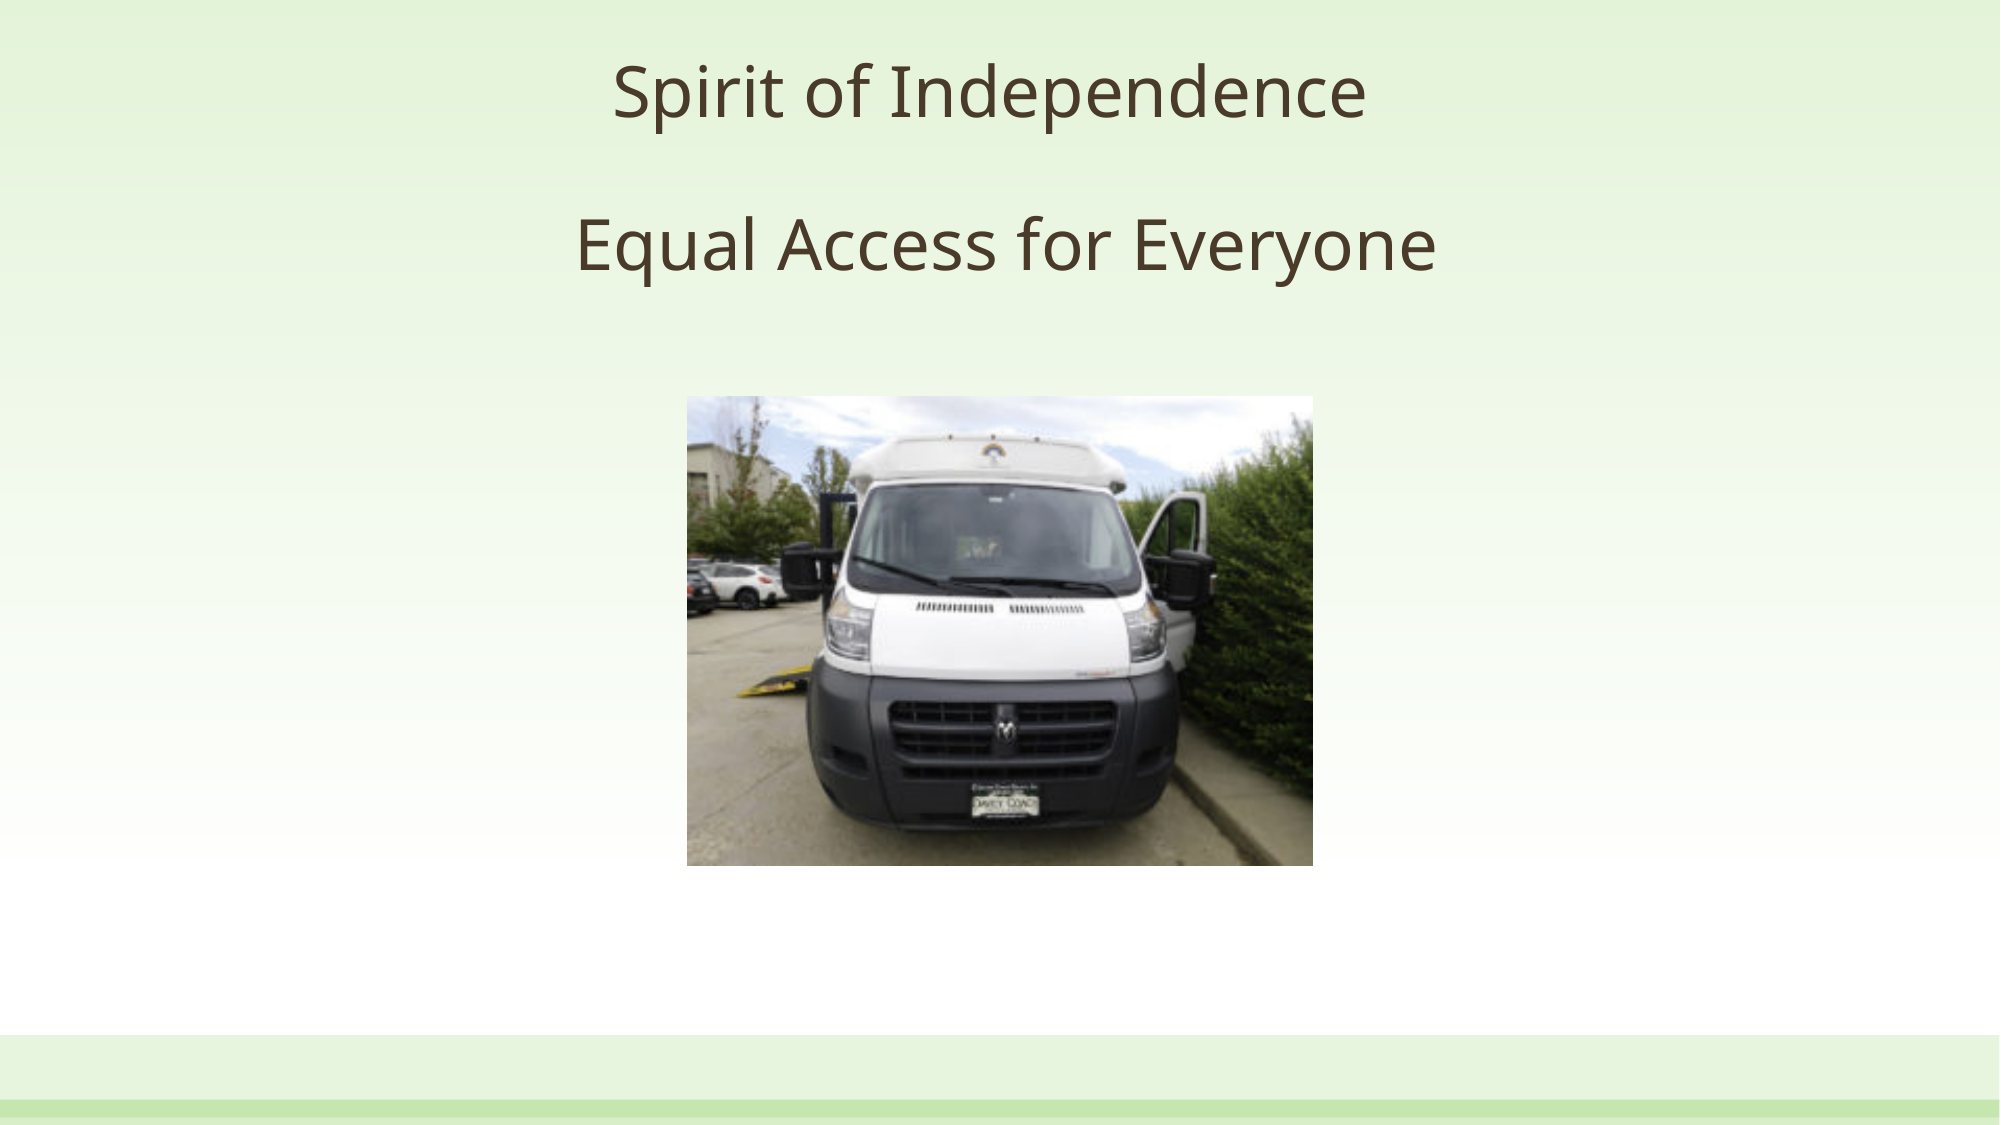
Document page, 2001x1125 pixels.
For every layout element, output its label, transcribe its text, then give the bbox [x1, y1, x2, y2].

title Spirit of Independence Equal Access for Everyone [448, 41, 1636, 294]
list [687, 396, 1313, 866]
